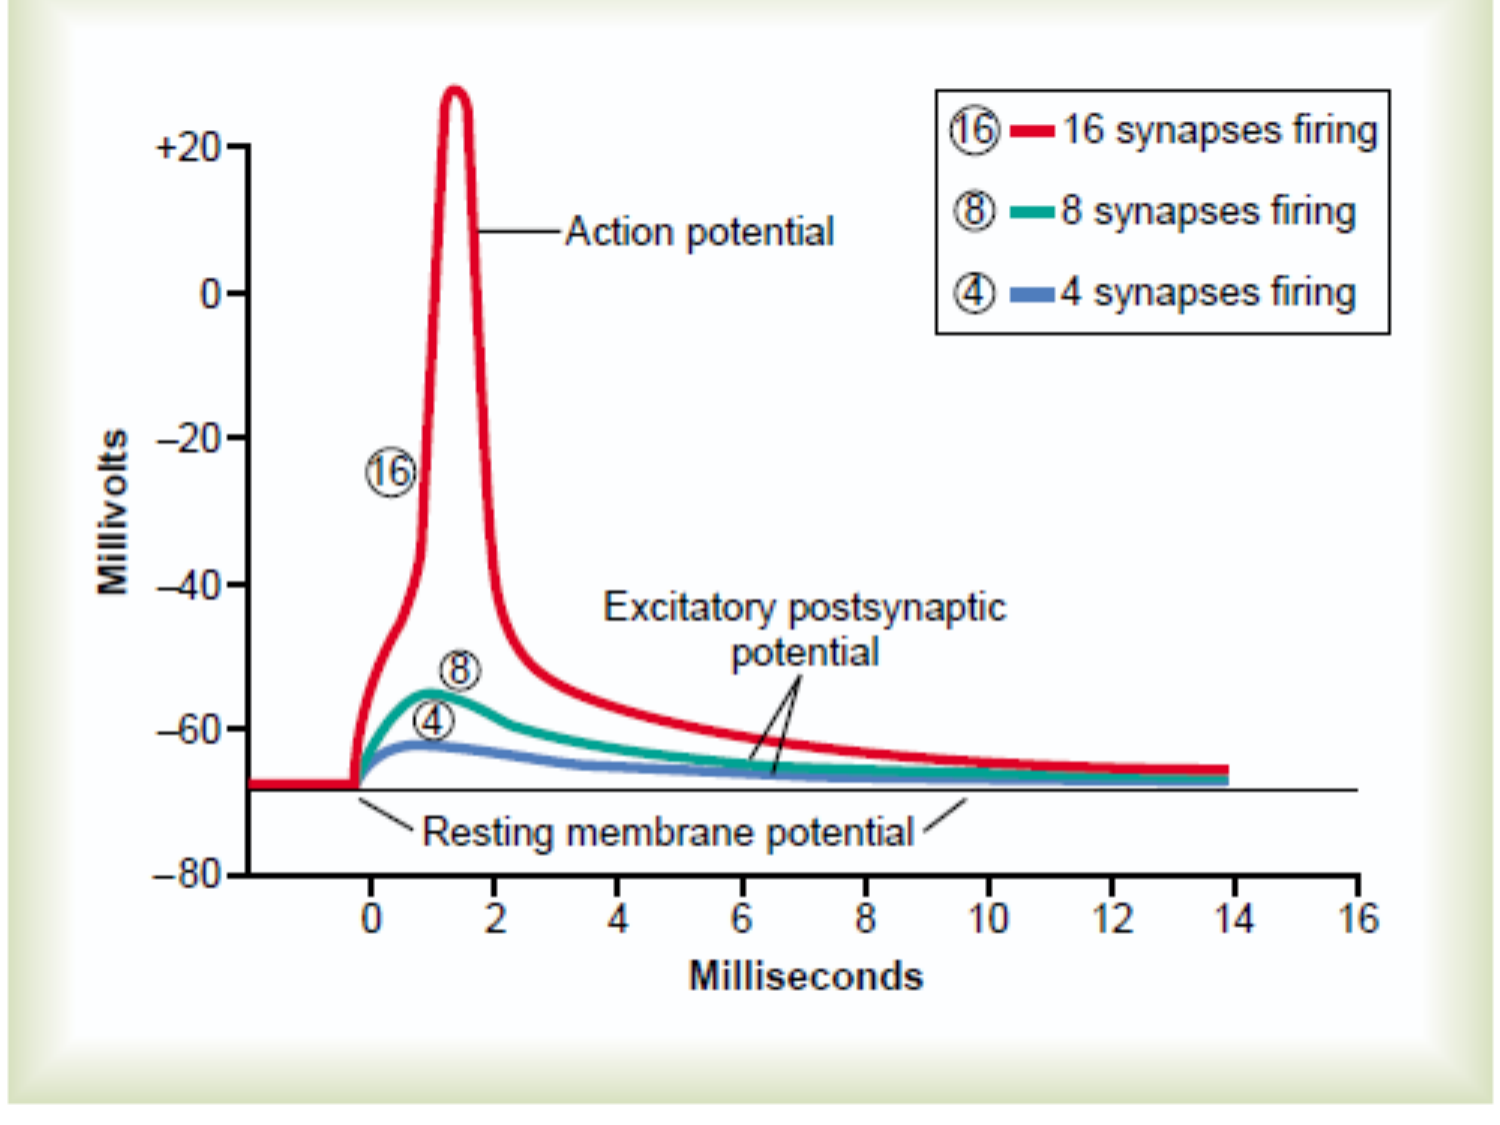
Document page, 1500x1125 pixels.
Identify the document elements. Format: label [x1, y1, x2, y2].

list [0, 0, 1500, 1125]
